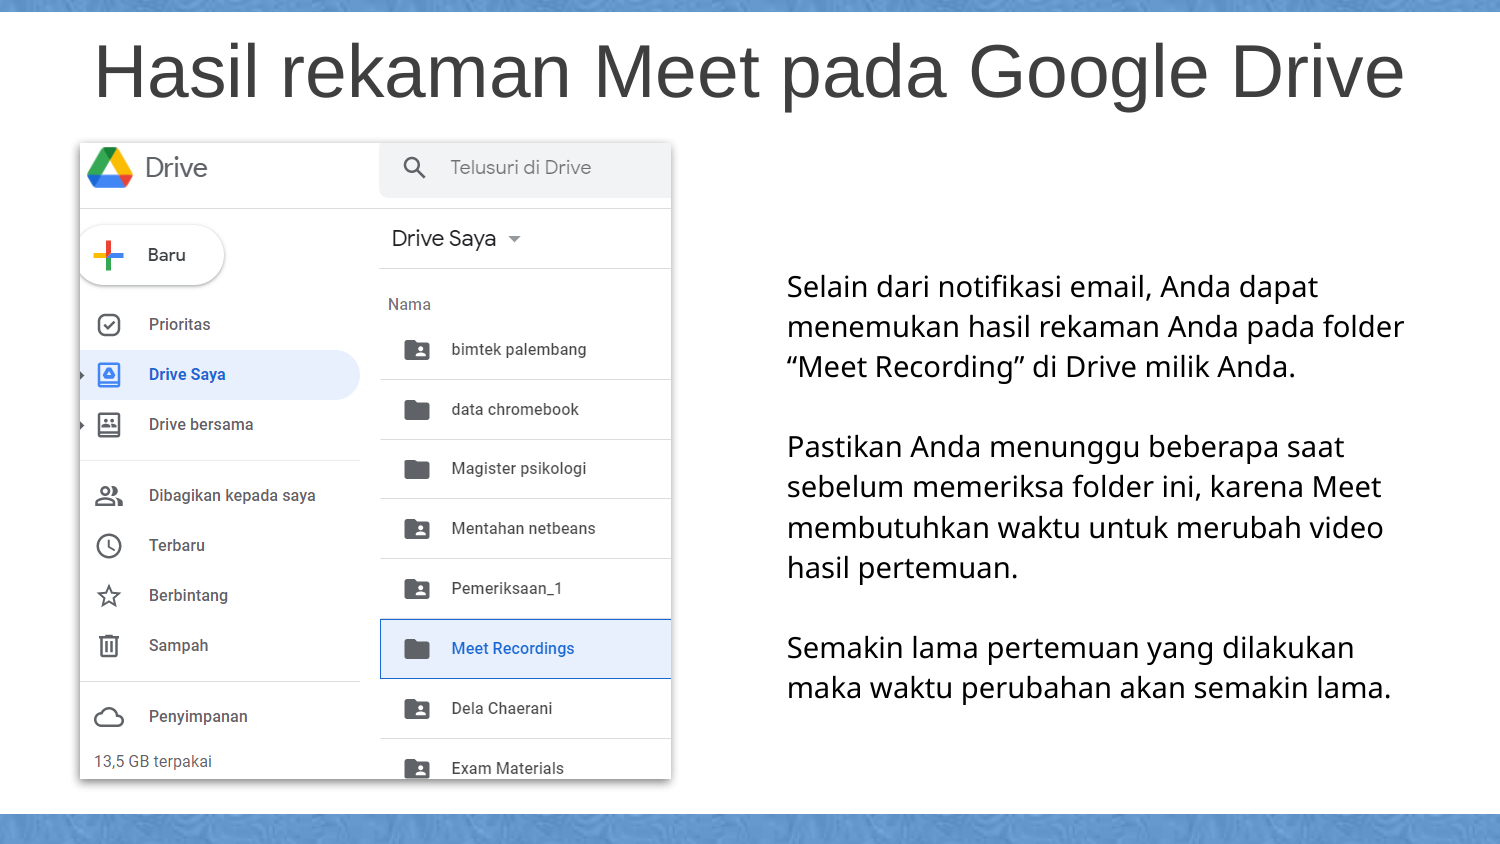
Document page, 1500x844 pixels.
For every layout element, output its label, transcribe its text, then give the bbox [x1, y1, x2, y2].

text_box Selain dari notifikasi email, Anda dapat menemukan hasil rekaman Anda pada folder “Meet Recording” di Drive milik Anda. Pastikan Anda menunggu beberapa saat sebelum memeriksa folder ini, karena Meet membutuhkan waktu untuk merubah video hasil pertemuan. Semakin lama pertemuan yang dilakukan maka waktu perubahan akan semakin lama. [771, 247, 1424, 720]
picture [79, 143, 671, 779]
picture [0, 814, 1500, 844]
picture [0, 0, 1500, 12]
list Hasil rekaman Meet pada Google Drive [0, 20, 1500, 115]
